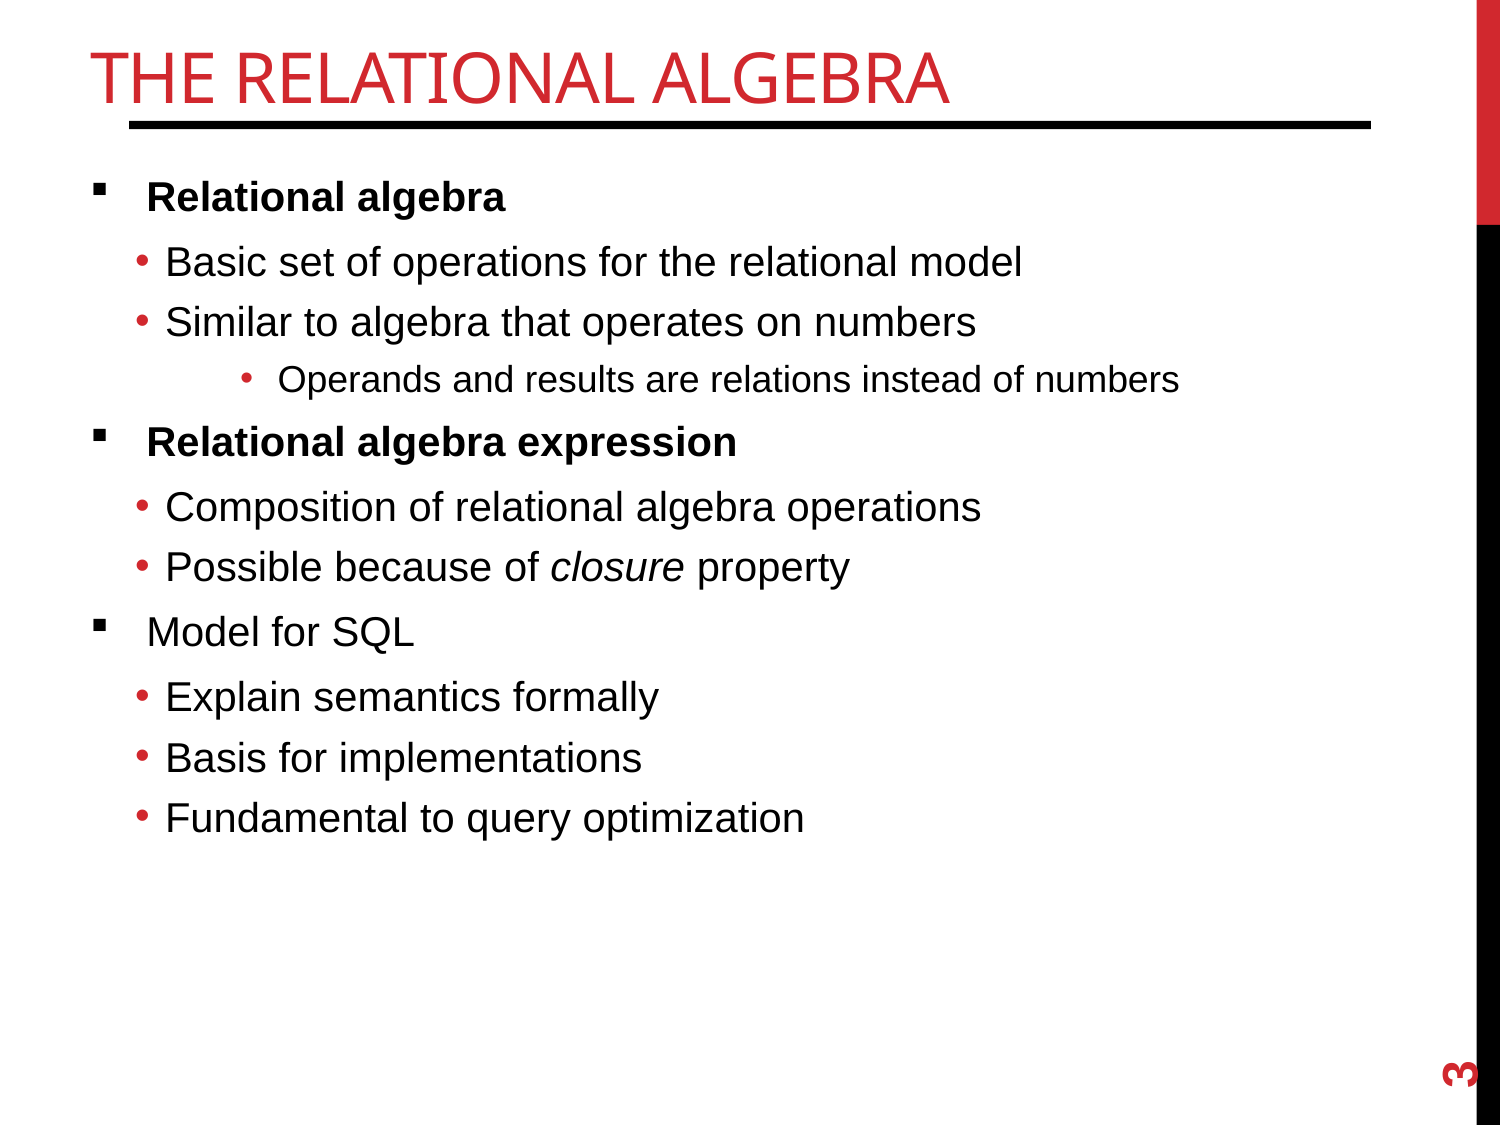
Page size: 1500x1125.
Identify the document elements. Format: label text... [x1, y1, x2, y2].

slide_number 3 [1427, 887, 1488, 1104]
list Relational algebra Basic set of operations for the relational model Similar to algebra that operates on numbers Operands and results are relations instead of numbers Relational algebra expression Composition of relational algebra operations Possible because of closure property Model for SQL Explain semantics formally Basis for implementations Fundamental to query optimization [75, 162, 1425, 1005]
title The Relational Algebra [75, 24, 1475, 125]
